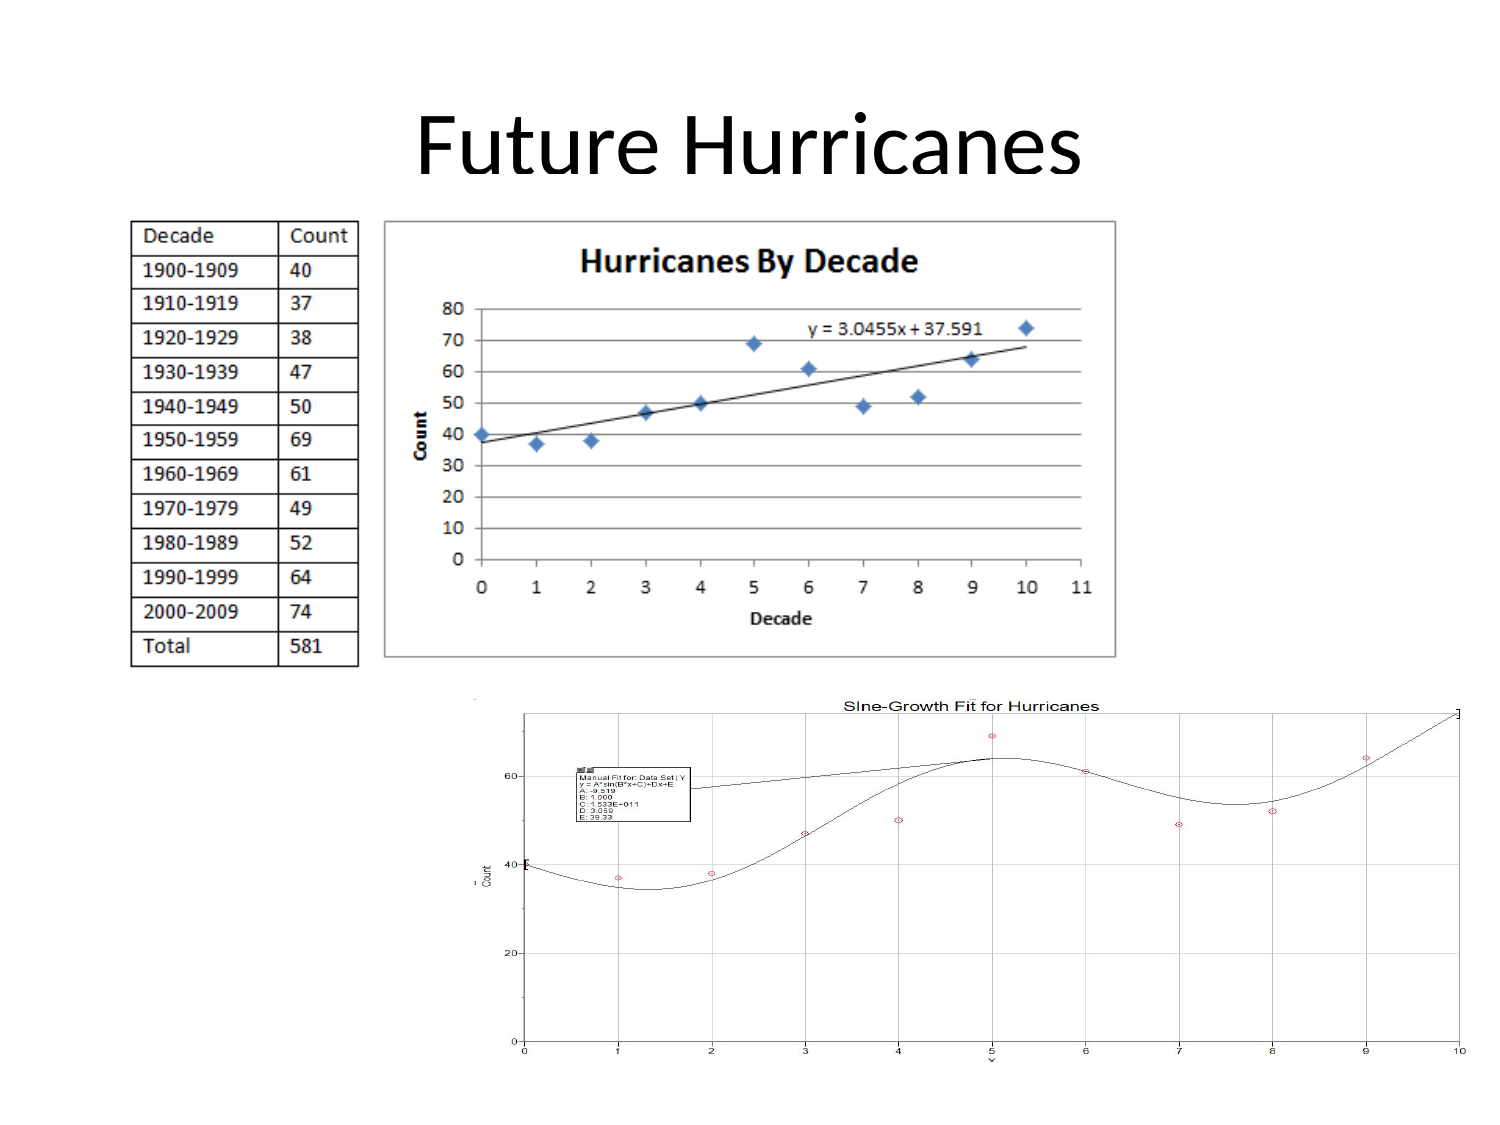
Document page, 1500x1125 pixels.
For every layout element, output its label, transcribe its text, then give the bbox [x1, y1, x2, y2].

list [87, 174, 1154, 684]
title Future Hurricanes [75, 45, 1425, 233]
picture [474, 699, 1468, 1062]
